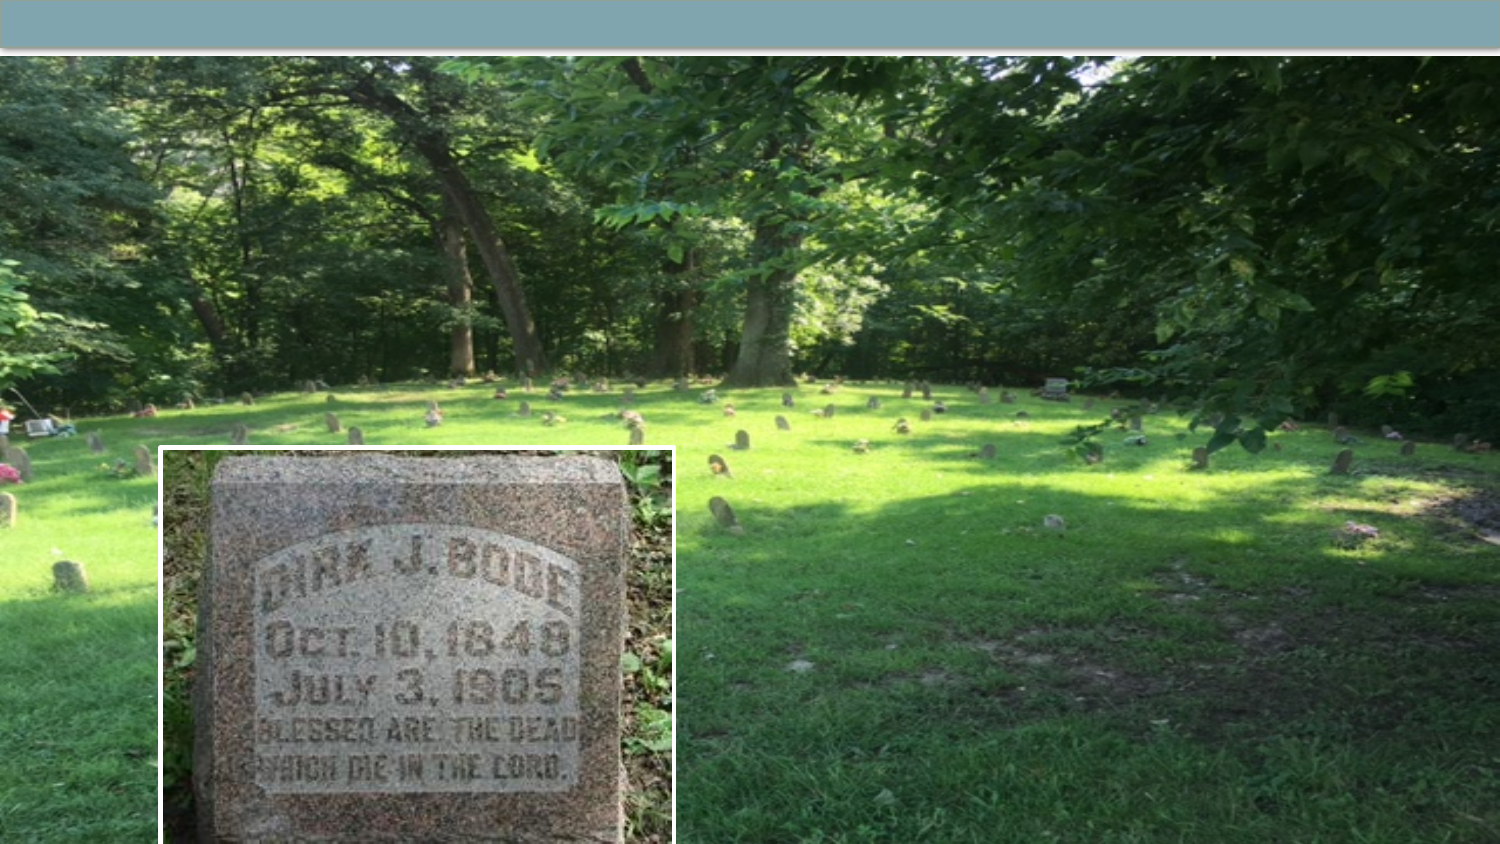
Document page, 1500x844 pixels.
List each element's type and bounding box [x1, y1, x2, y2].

text_box [0, 0, 1500, 48]
picture [0, 55, 1500, 844]
